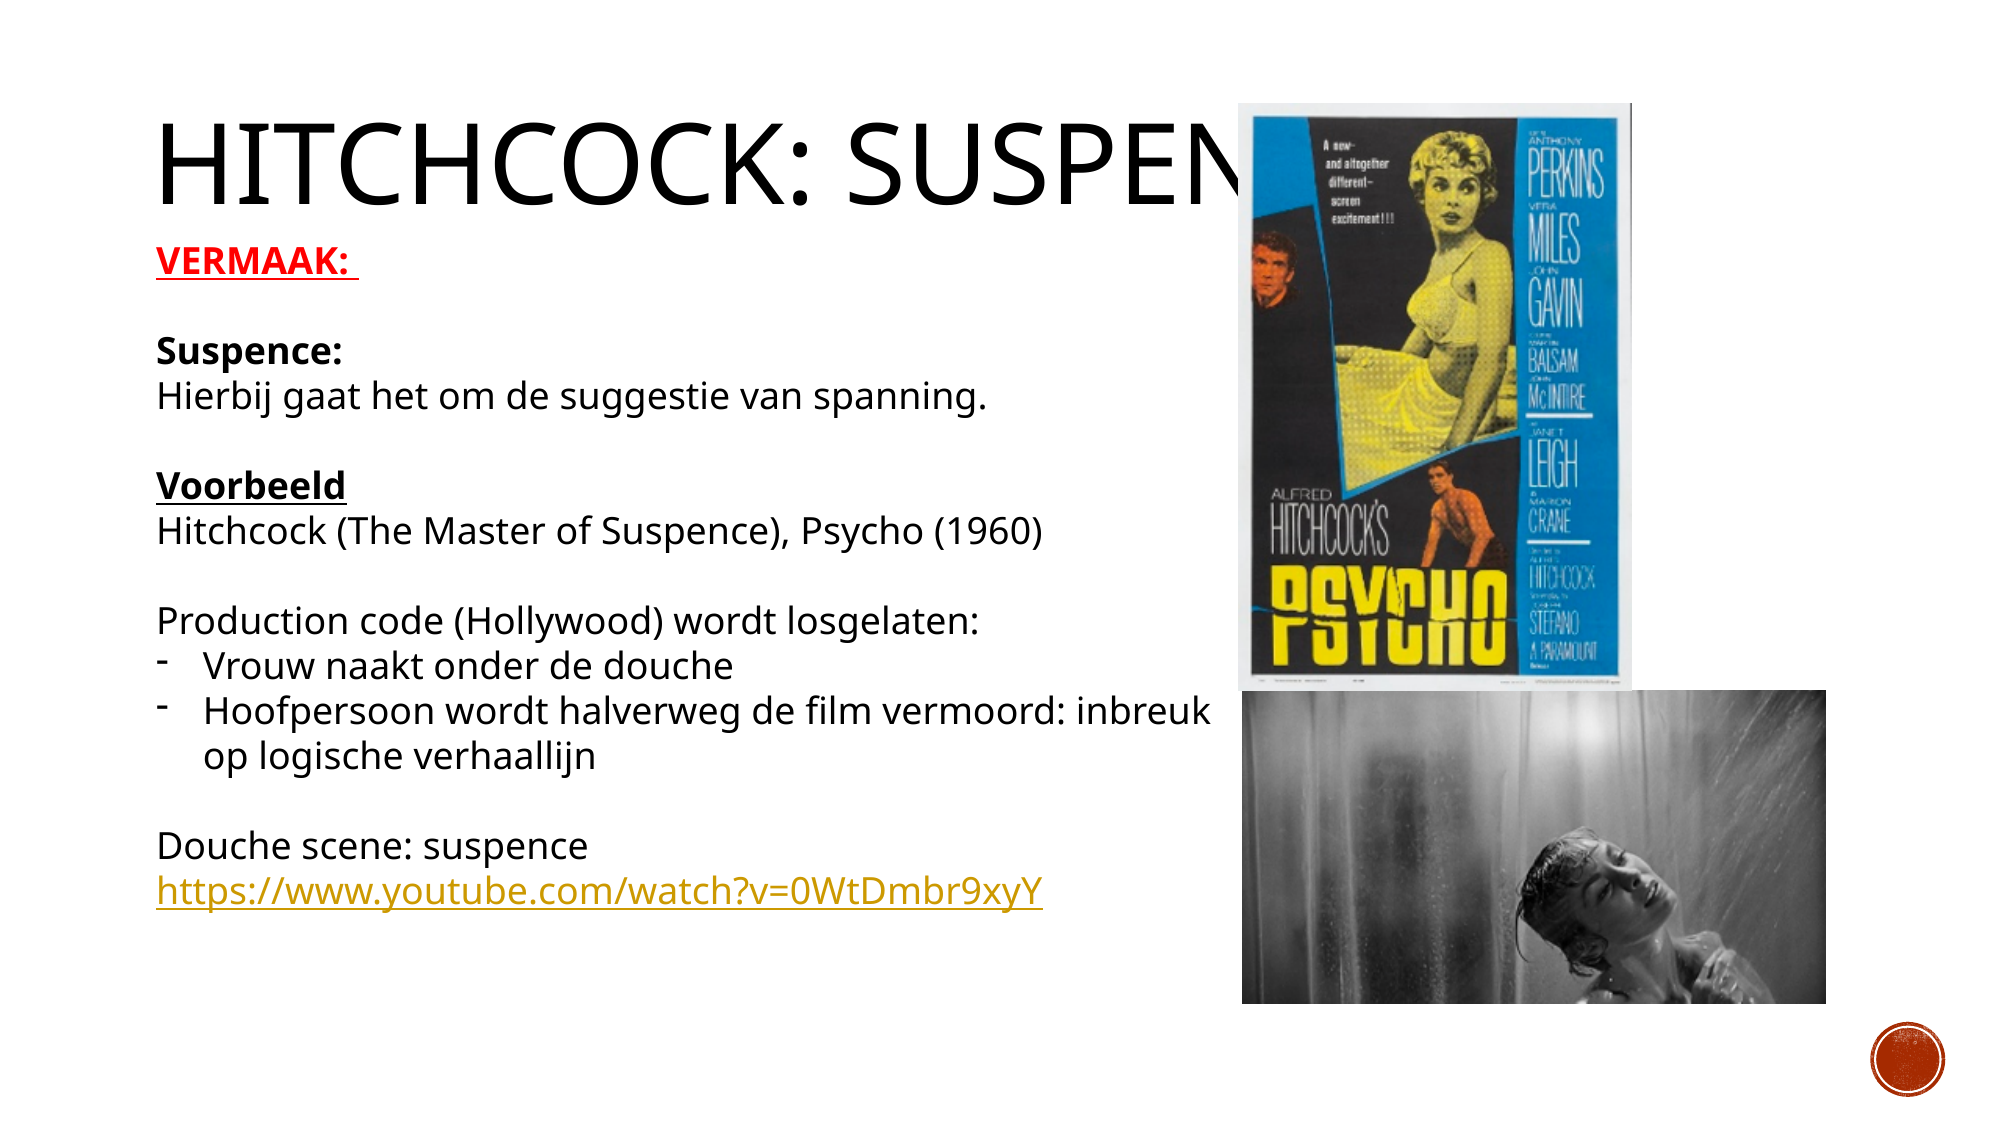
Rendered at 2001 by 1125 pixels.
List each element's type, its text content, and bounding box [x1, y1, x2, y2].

title Hitchcock: suspence [137, 59, 1741, 278]
text_box VERMAAK: Suspence: Hierbij gaat het om de suggestie van spanning. Voorbeeld Hitchcock (The Master of Suspence), Psycho (1960) Production code (Hollywood) wordt losgelaten: Vrouw naakt onder de douche Hoofpersoon wordt halverweg de film vermoord: inbreuk op logische verhaallijn Douche scene: suspence https://www.youtube.com/watch?v=0WtDmbr9xyY [141, 229, 1239, 971]
picture [1238, 103, 1826, 1004]
